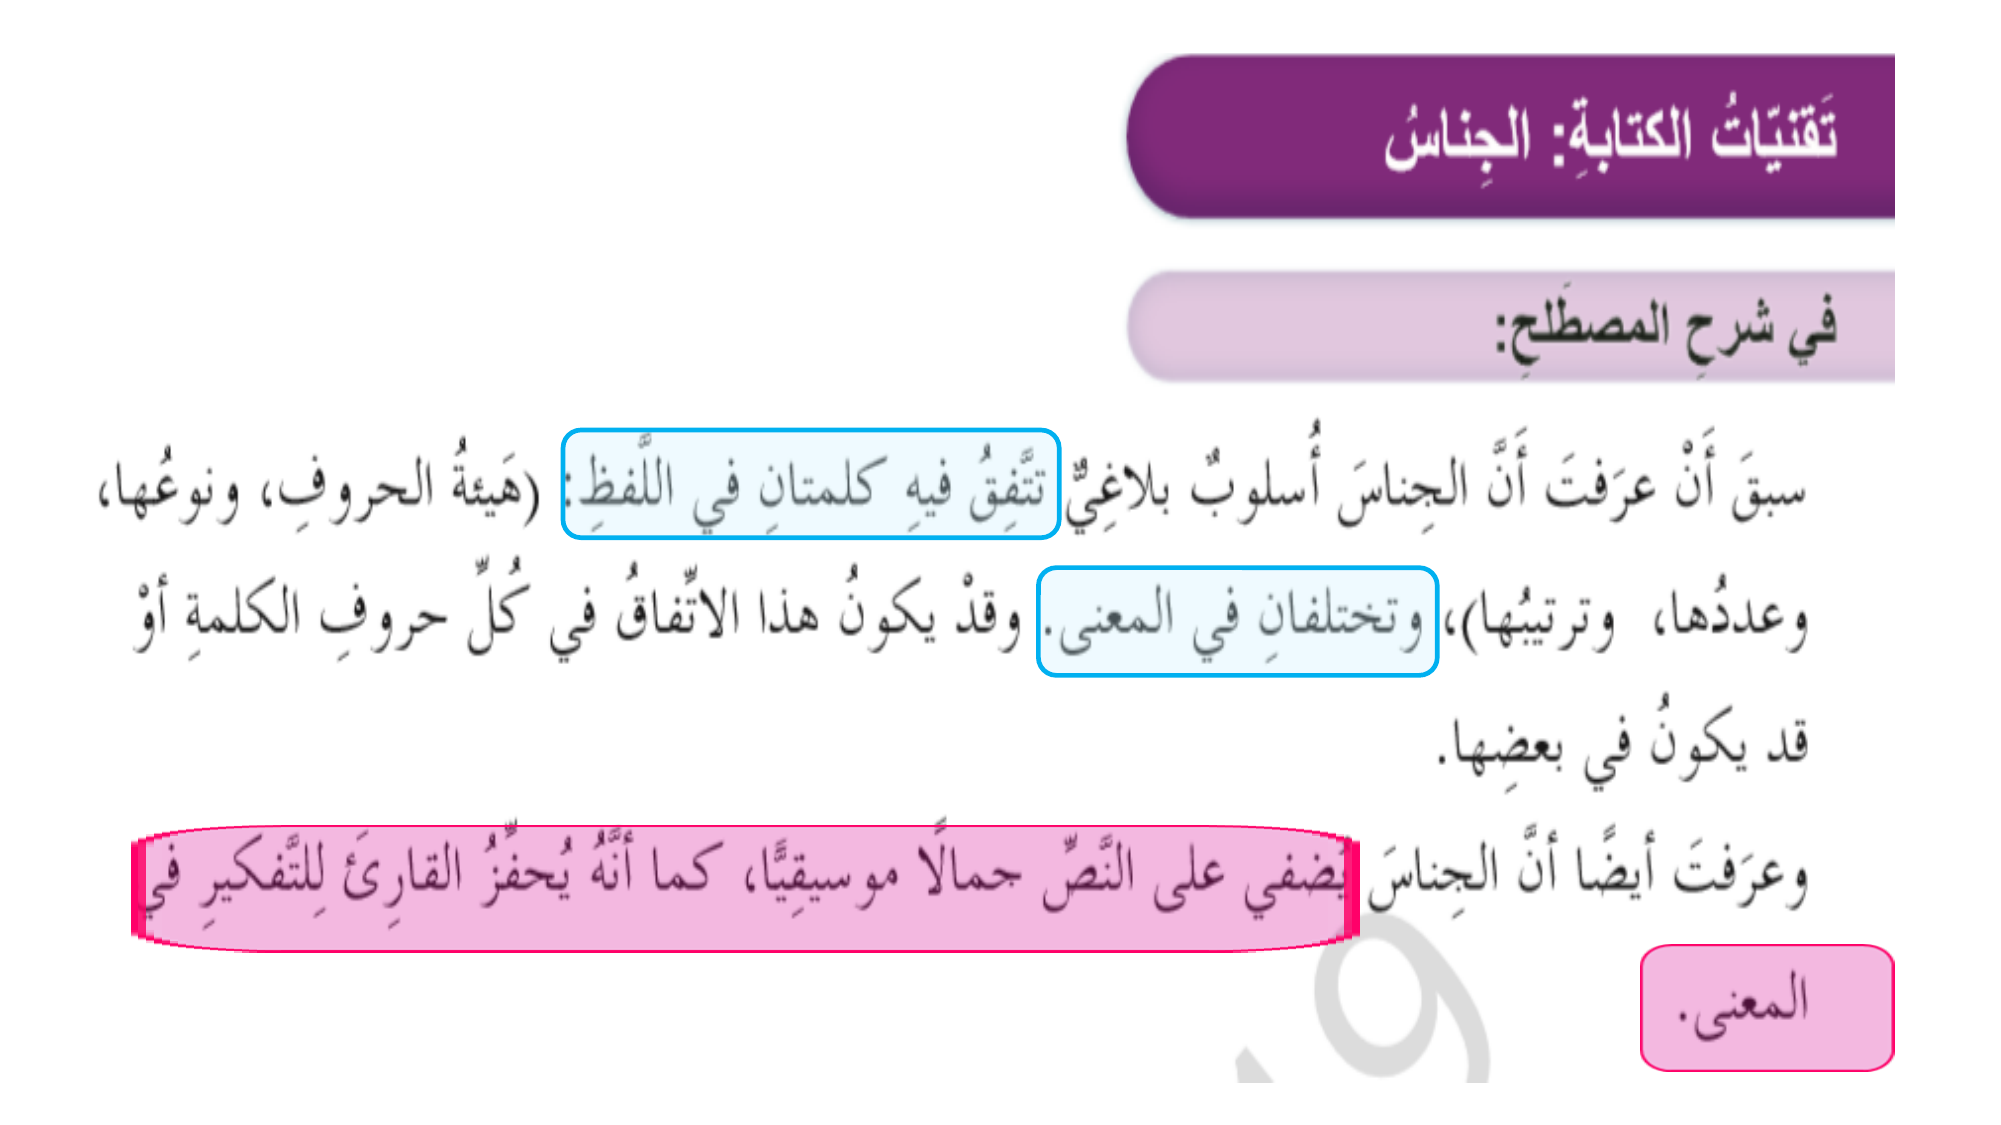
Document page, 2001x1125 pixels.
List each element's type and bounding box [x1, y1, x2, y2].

picture [78, 52, 1895, 1083]
